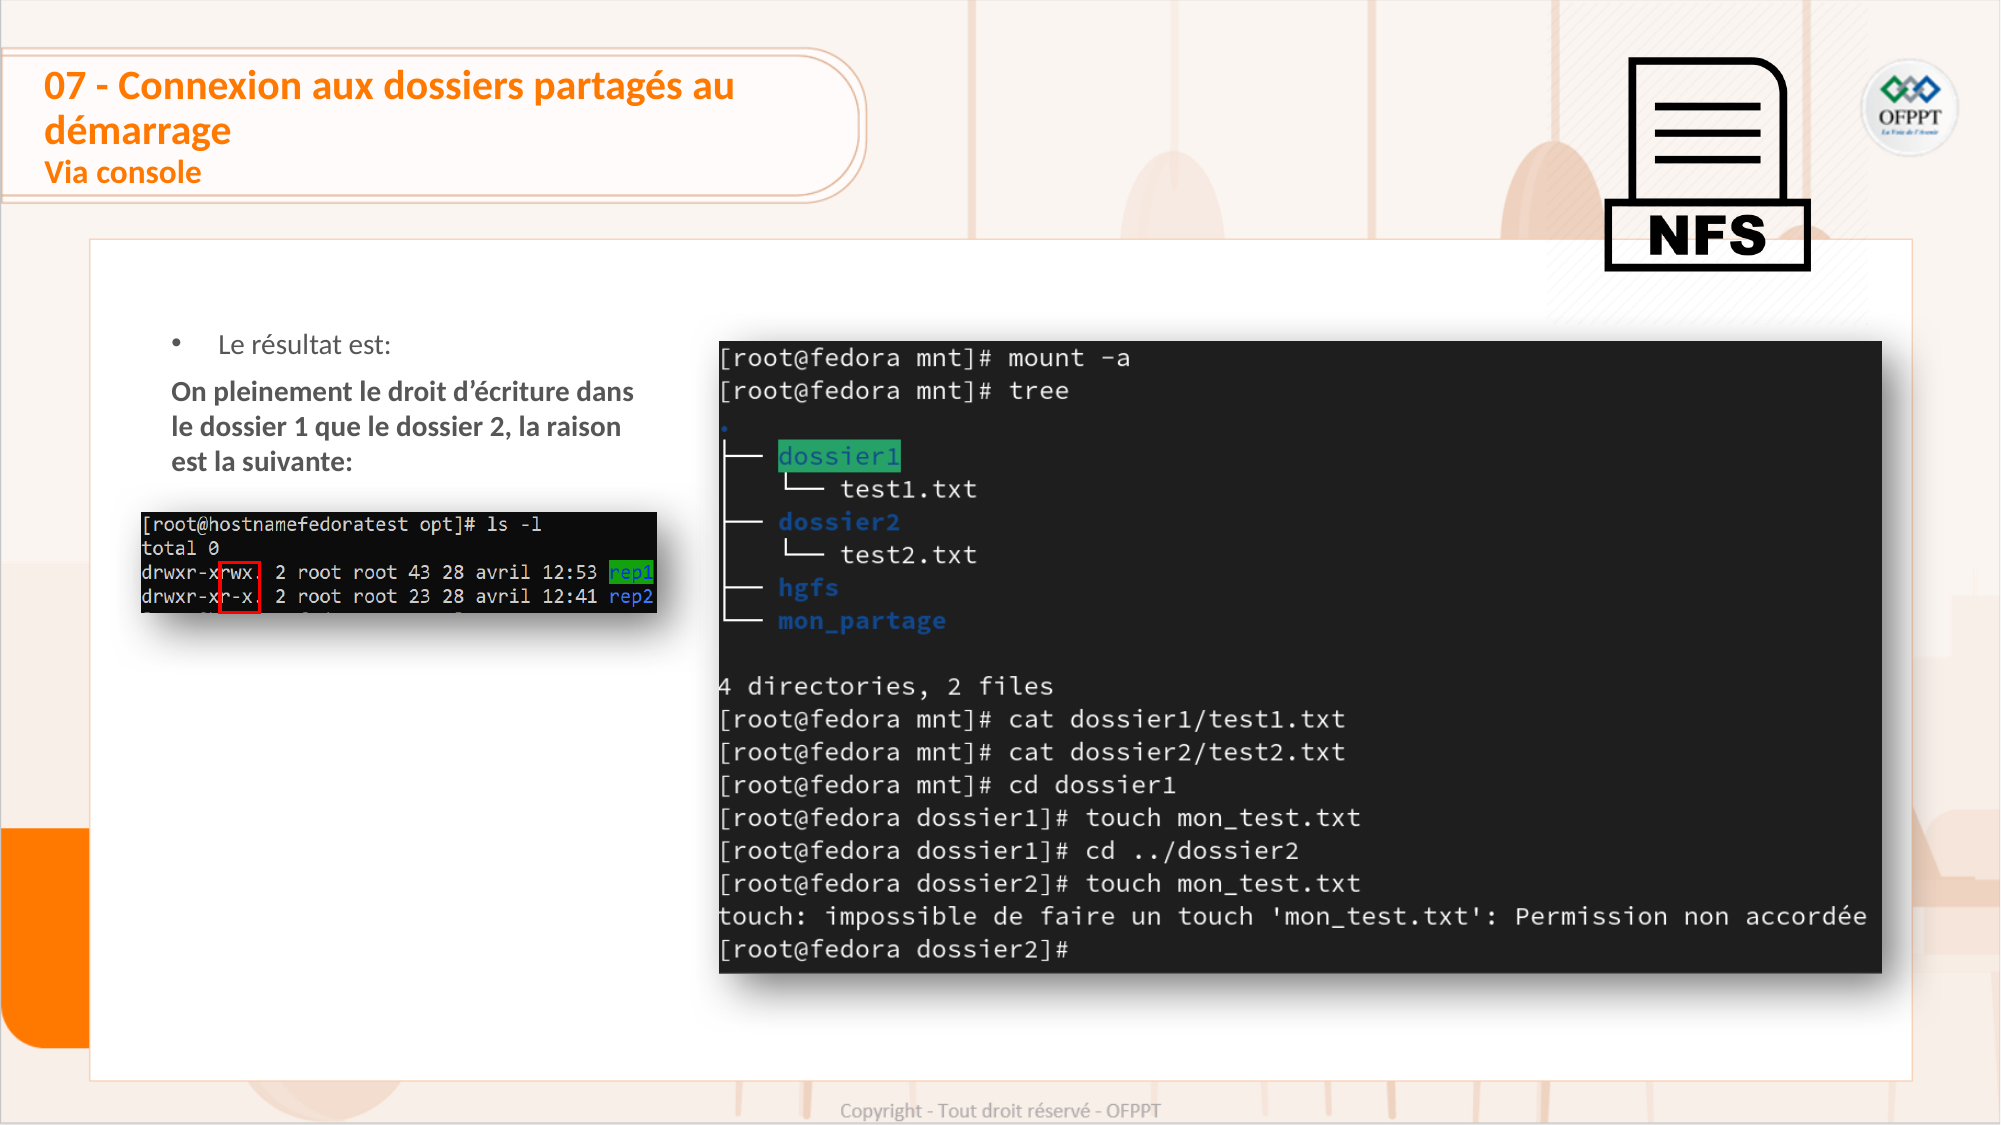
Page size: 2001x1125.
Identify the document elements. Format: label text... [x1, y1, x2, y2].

text_box 07 - Connexion aux dossiers partagés au démarrage [29, 74, 891, 143]
text_box Le résultat est: On pleinement le droit d’écriture dans le dossier 1 que le dossier 2, la raison est la suivante: [81, 317, 657, 1035]
text_box Via console [29, 147, 861, 221]
picture [0, 0, 2001, 1125]
